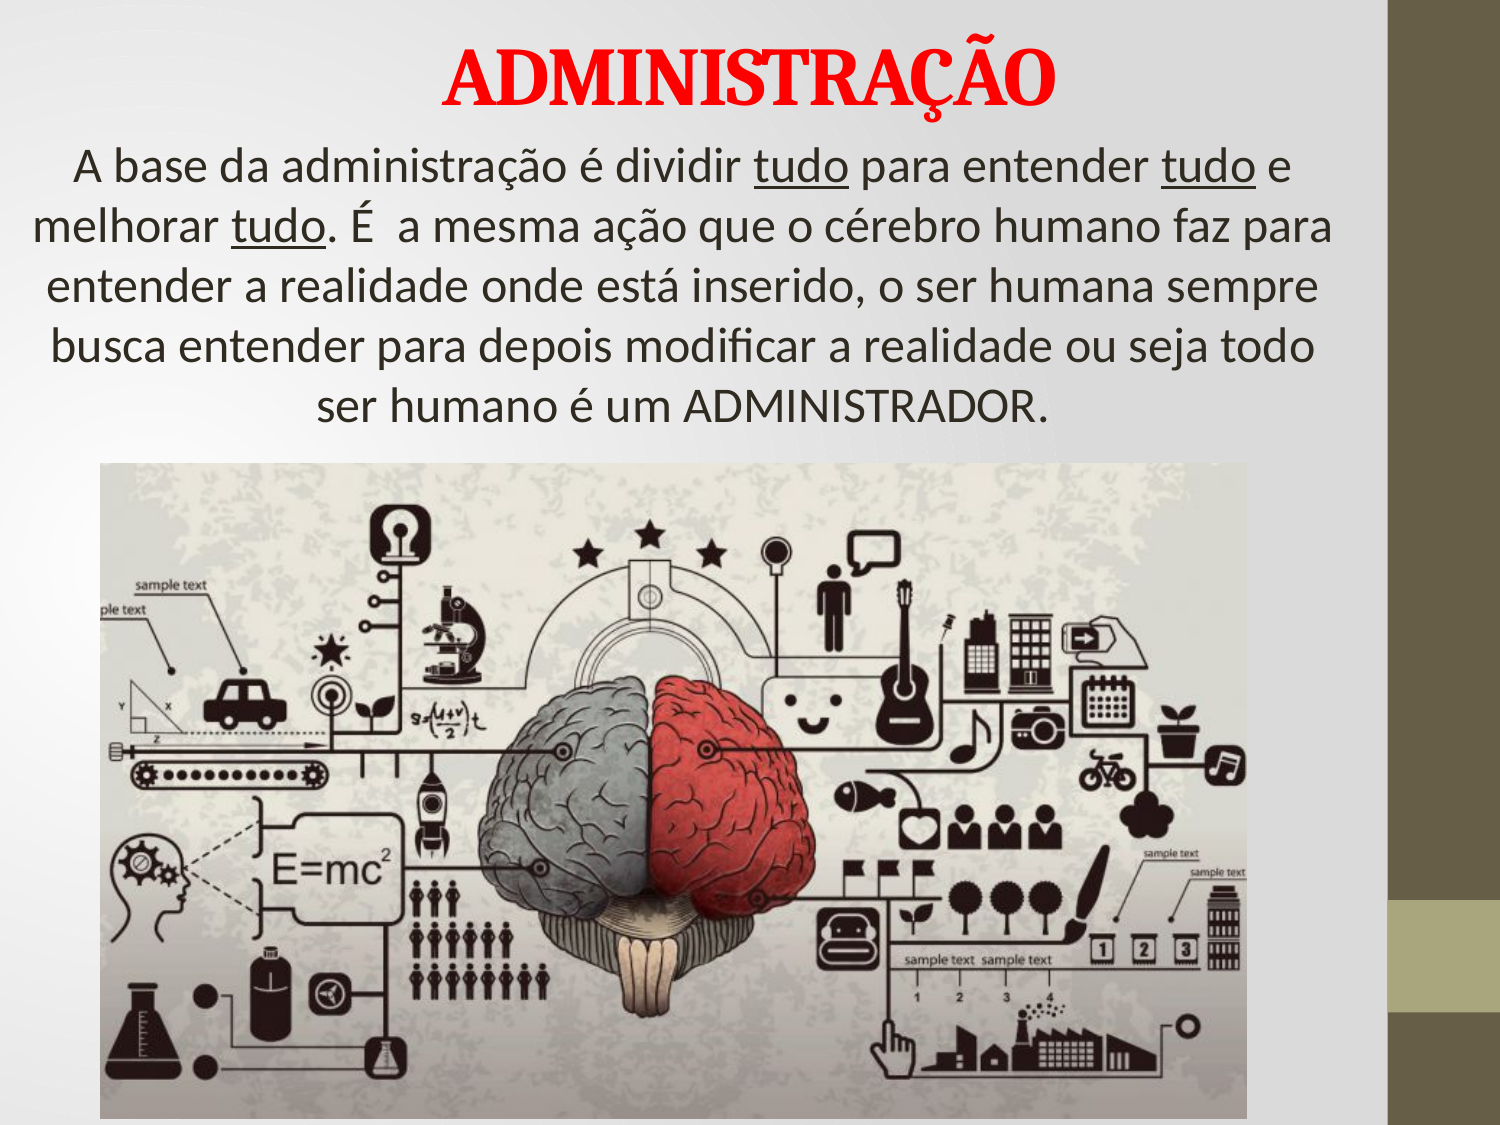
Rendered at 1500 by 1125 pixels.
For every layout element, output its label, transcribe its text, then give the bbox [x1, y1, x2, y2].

title ADMINISTRAÇÃO [0, 19, 1500, 126]
list A base da administração é dividir tudo para entender tudo e melhorar tudo. É a mesma ação que o cérebro humano faz para entender a realidade onde está inserido, o ser humana sempre busca entender para depois modificar a realidade ou seja todo ser humano é um ADMINISTRADOR. [2, 125, 1365, 350]
picture [99, 463, 1247, 1119]
